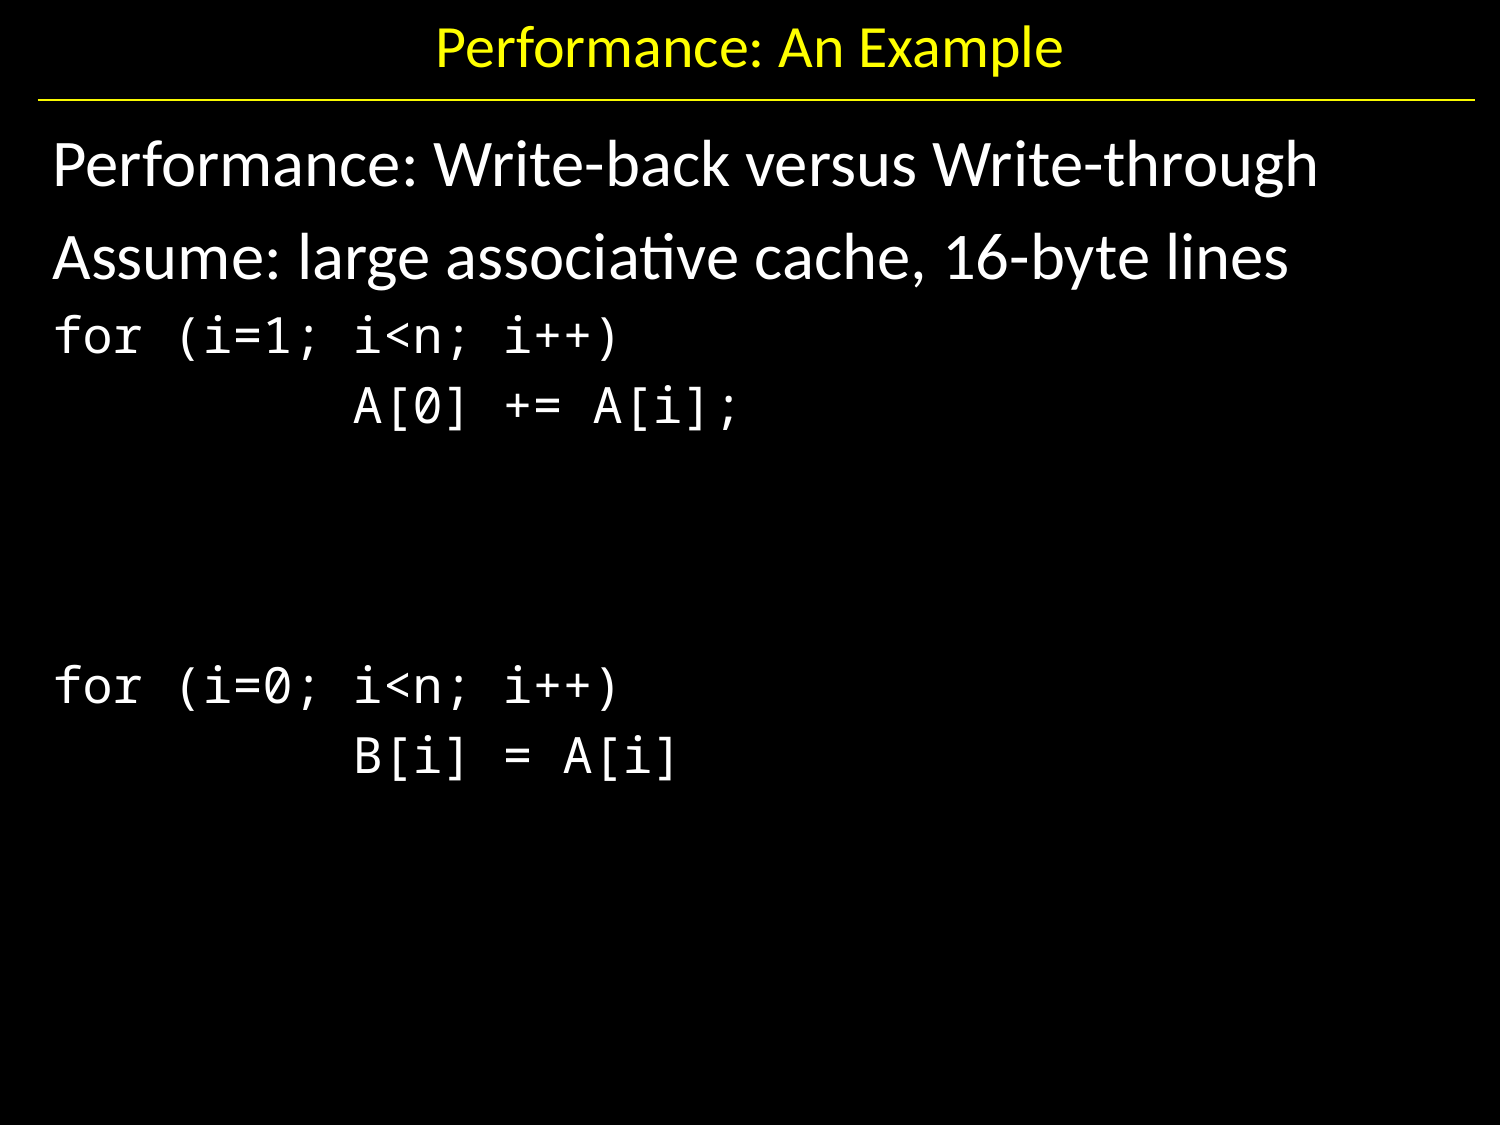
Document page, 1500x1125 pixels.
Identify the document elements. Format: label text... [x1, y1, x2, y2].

list Performance: Write-back versus Write-through Assume: large associative cache, 16-byte lines for (i=1; i<n; i++) A[0] += A[i]; for (i=0; i<n; i++) B[i] = A[i] [37, 112, 1463, 1038]
title Performance: An Example [37, 0, 1463, 88]
